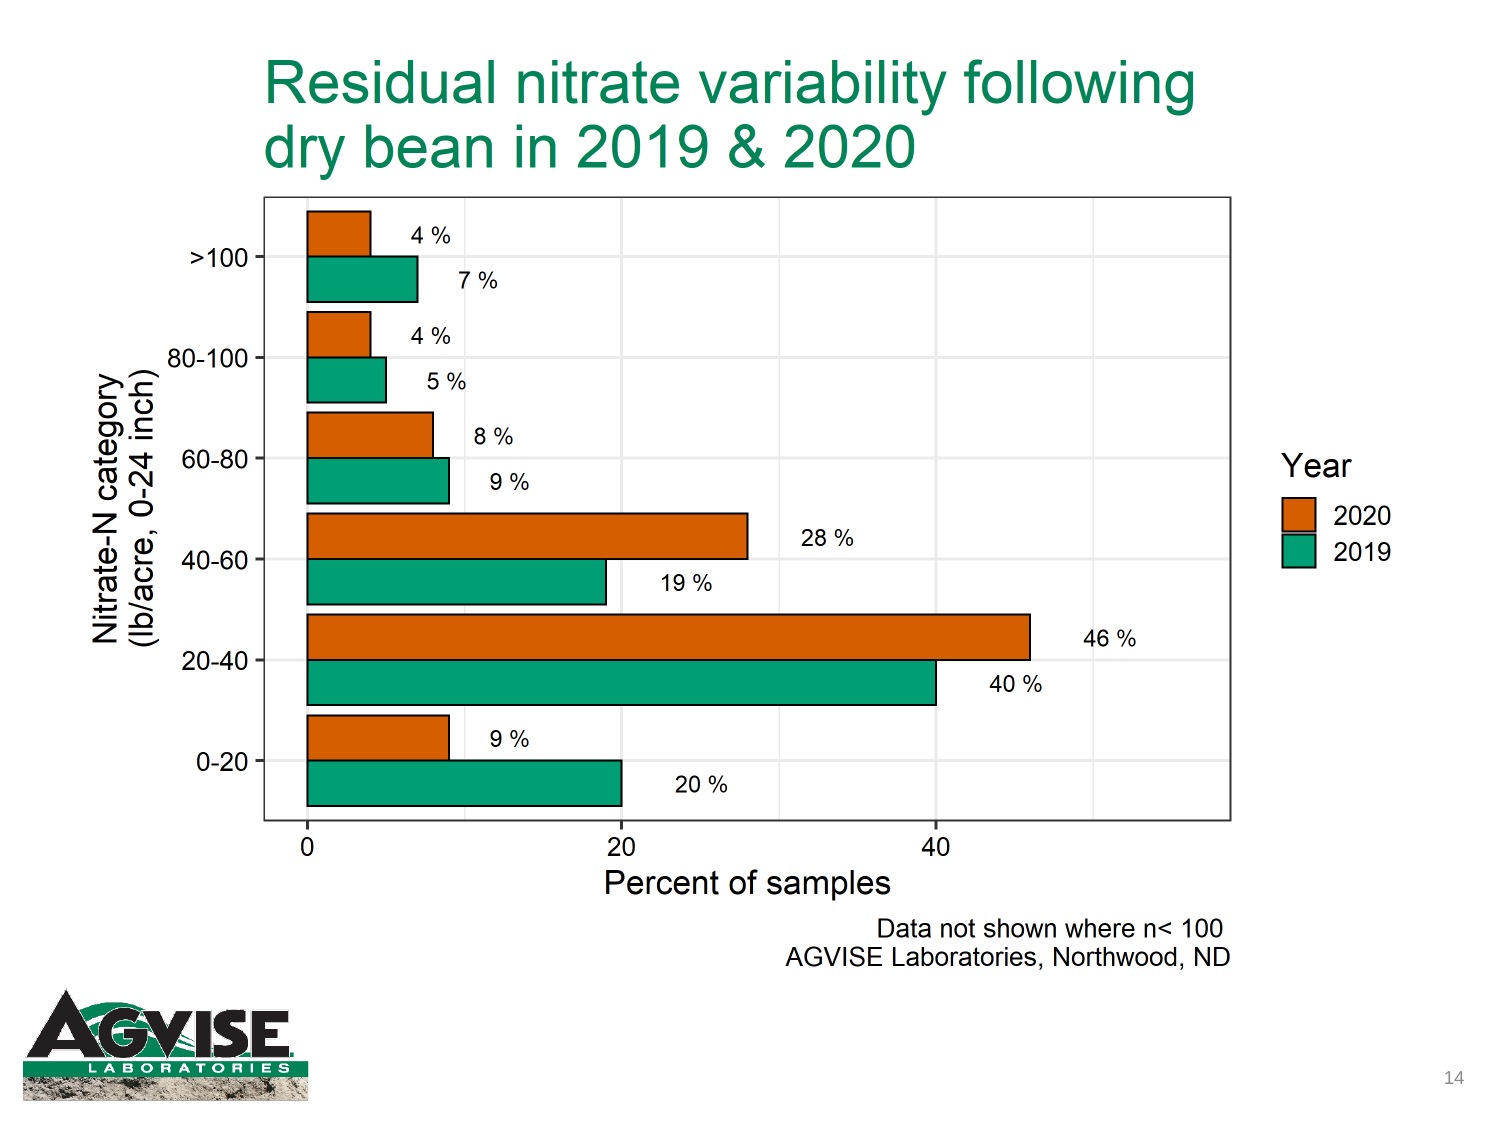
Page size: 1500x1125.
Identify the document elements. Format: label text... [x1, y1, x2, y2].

slide_number 14 [1370, 1046, 1480, 1107]
picture [0, 42, 1425, 1107]
